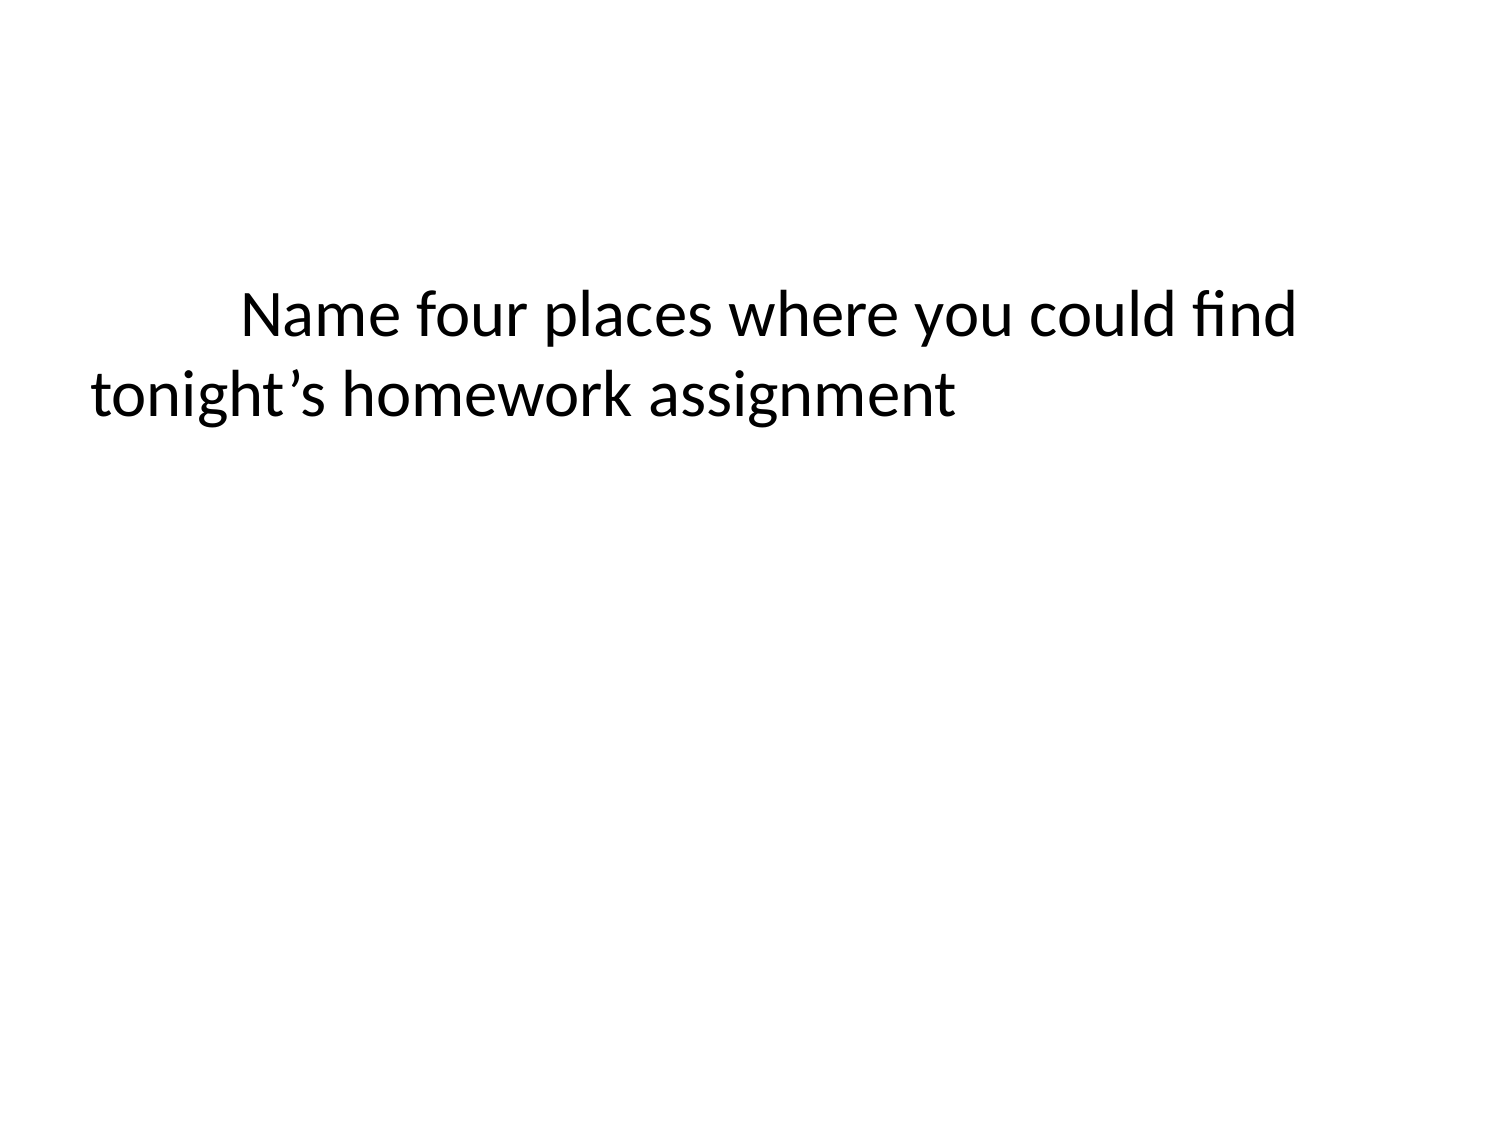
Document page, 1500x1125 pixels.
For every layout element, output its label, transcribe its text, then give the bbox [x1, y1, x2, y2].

list Name four places where you could find tonight’s homework assignment [75, 262, 1425, 1005]
